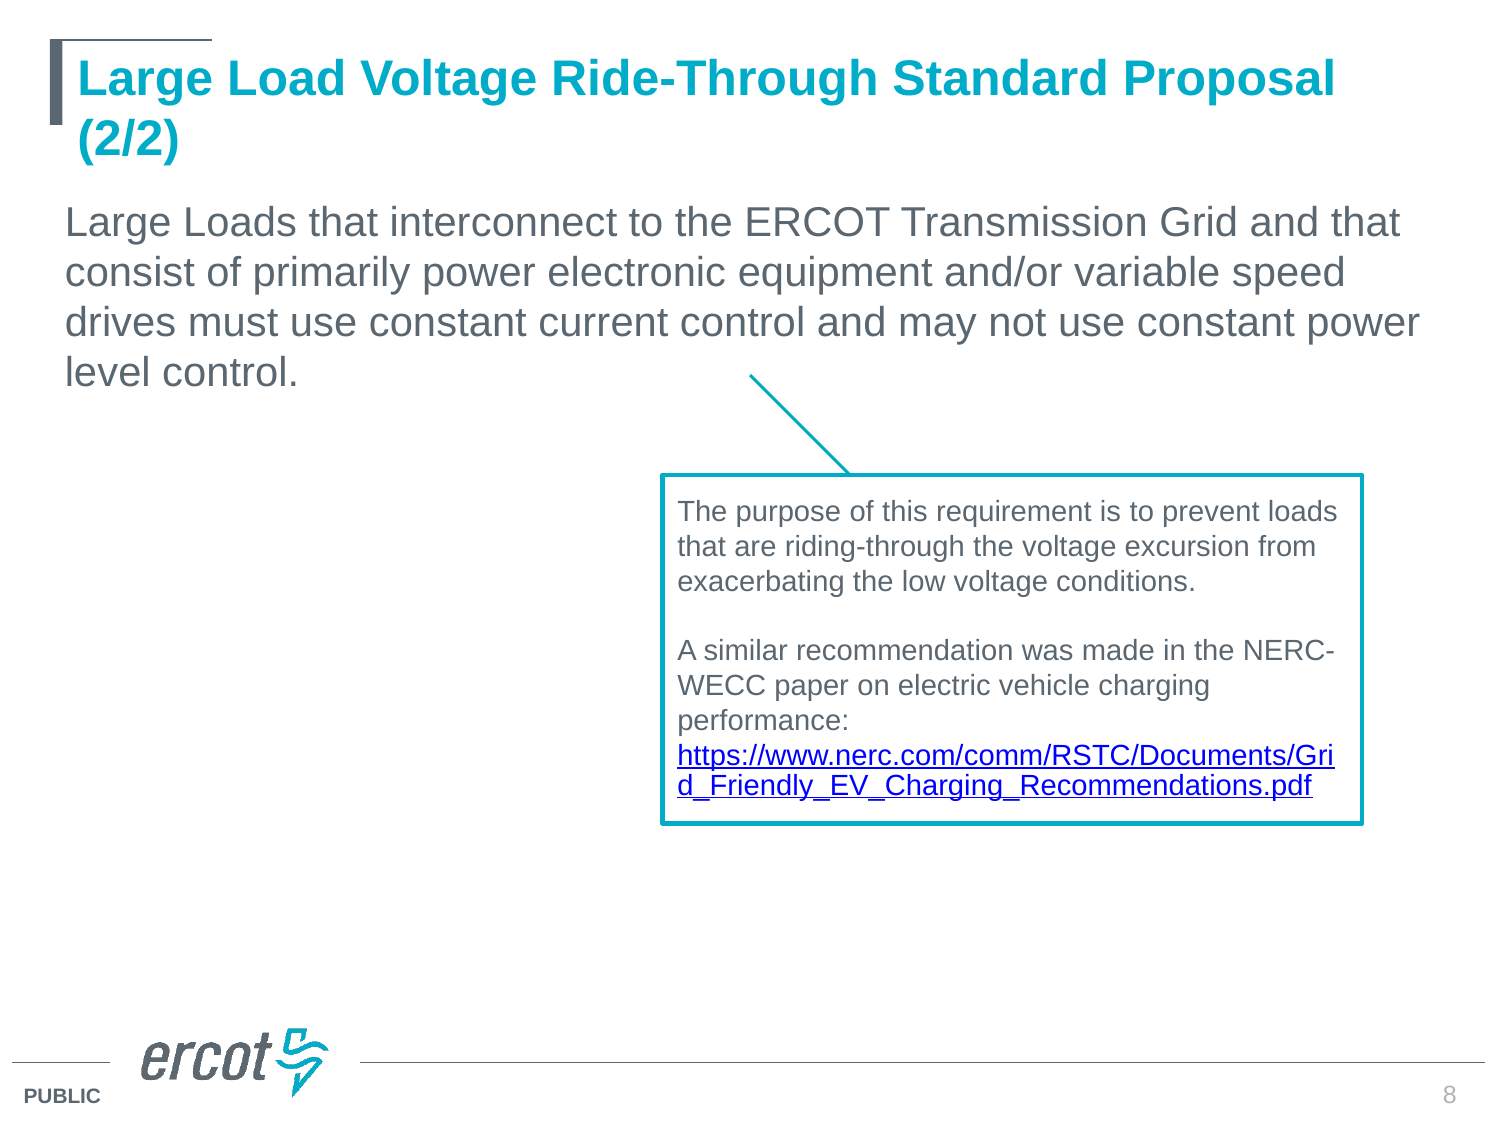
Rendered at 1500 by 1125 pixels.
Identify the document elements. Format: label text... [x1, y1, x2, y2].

slide_number 8 [1412, 1076, 1488, 1112]
text_box The purpose of this requirement is to prevent loads that are riding-through the voltage excursion from exacerbating the low voltage conditions. A similar recommendation was made in the NERC-WECC paper on electric vehicle charging performance: https://www.nerc.com/comm/RSTC/Documents/Grid_Friendly_EV_Charging_Recommendations.pdf [660, 473, 1364, 826]
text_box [749, 374, 851, 476]
title Large Load Voltage Ride-Through Standard Proposal (2/2) [62, 37, 1450, 187]
picture [137, 1024, 332, 1100]
list Large Loads that interconnect to the ERCOT Transmission Grid and that consist of primarily power electronic equipment and/or variable speed drives must use constant current control and may not use constant power level control. [50, 187, 1450, 972]
